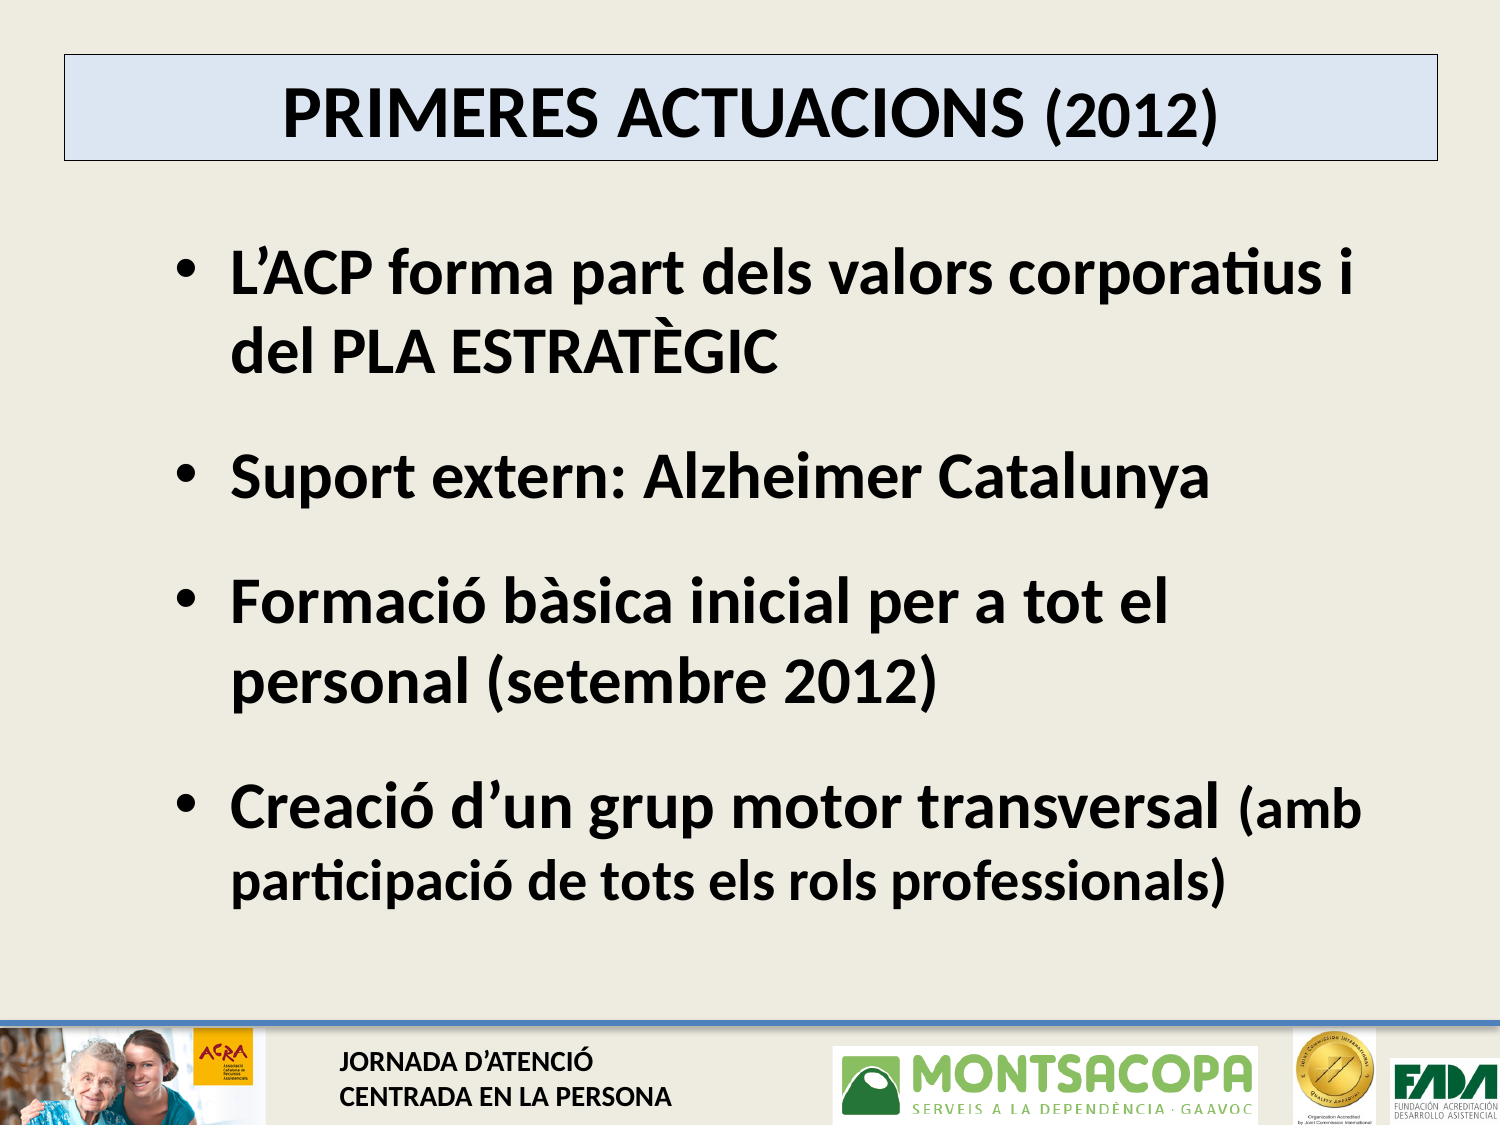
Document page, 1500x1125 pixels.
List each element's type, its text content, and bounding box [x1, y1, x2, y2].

title PRIMERES ACTUACIONS (2012) [64, 54, 1438, 161]
picture [832, 1046, 1258, 1125]
picture [1390, 1058, 1500, 1125]
picture [1293, 1028, 1376, 1125]
picture [0, 1028, 266, 1125]
list L’ACP forma part dels valors corporatius i del PLA ESTRATÈGIC Suport extern: Alzheimer Catalunya Formació bàsica inicial per a tot el personal (setembre 2012) Creació d’un grup motor transversal (amb participació de tots els rols professionals) [159, 219, 1435, 941]
